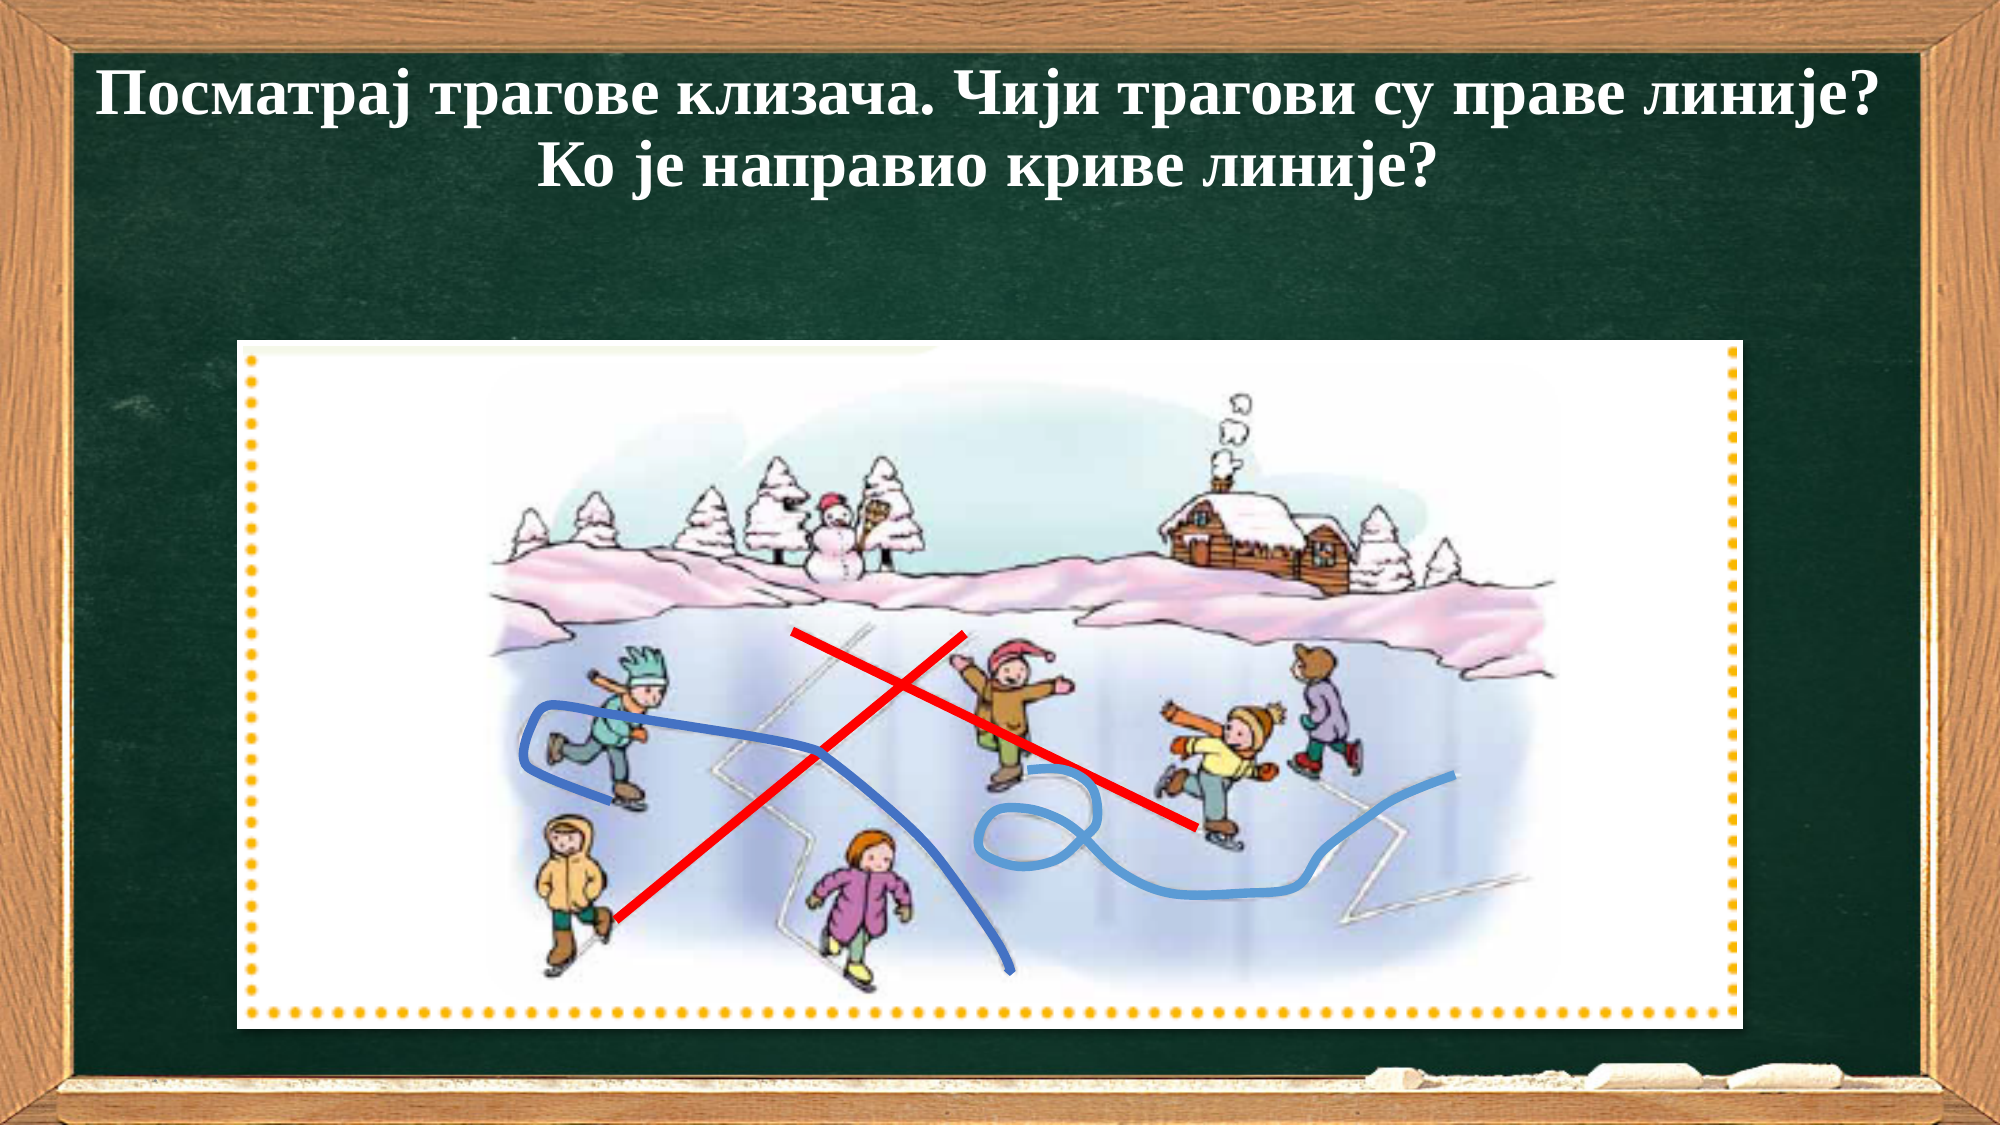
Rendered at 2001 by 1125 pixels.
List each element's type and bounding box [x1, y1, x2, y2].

list [243, 346, 1737, 1024]
picture [0, 0, 2000, 1125]
text_box [791, 631, 1198, 829]
text_box [615, 633, 965, 921]
